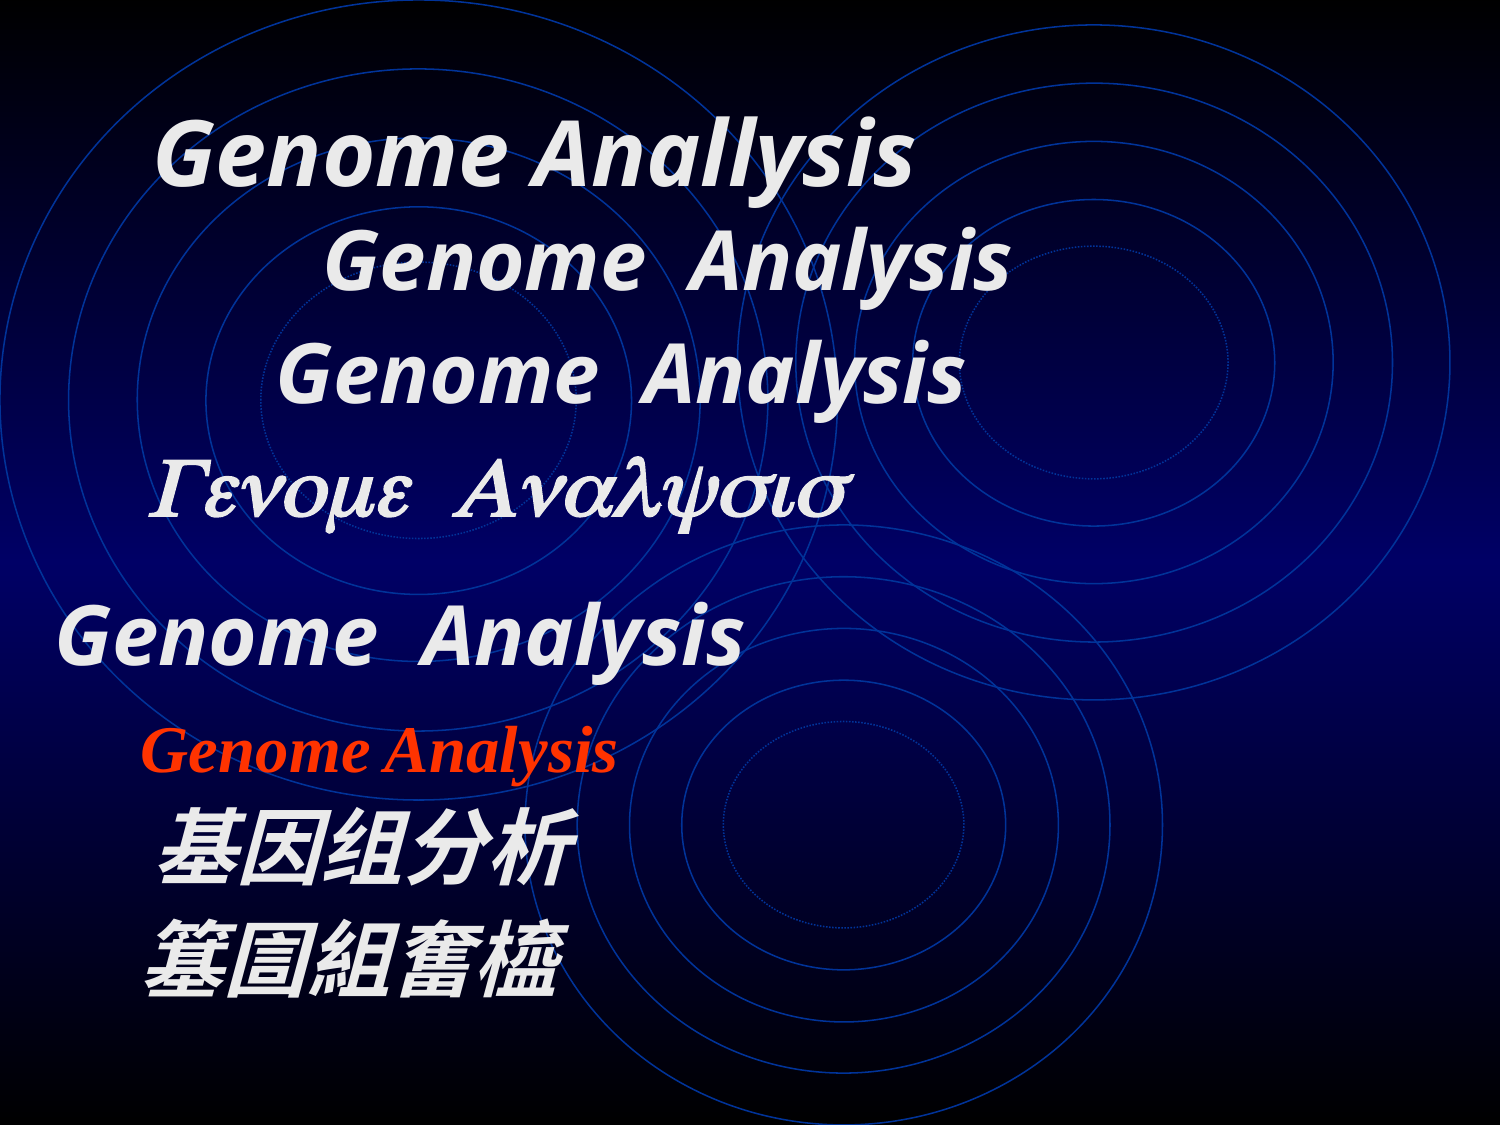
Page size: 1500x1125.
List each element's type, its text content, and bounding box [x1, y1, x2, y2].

text_box Genome Analysis [261, 312, 983, 428]
text_box Genome Analysis [40, 575, 761, 690]
text_box [1029, 212, 1200, 288]
text_box [112, 212, 307, 288]
text_box Genome Analysis [126, 698, 634, 793]
text_box 簊圁組奮橀 [126, 900, 573, 1015]
text_box 基因组分析 [138, 787, 585, 903]
text_box [585, 790, 1441, 866]
text_box Genome Analysis [132, 425, 858, 540]
text_box Genome Analysis [307, 200, 1029, 315]
list Genome Anallysis [137, 87, 1500, 313]
